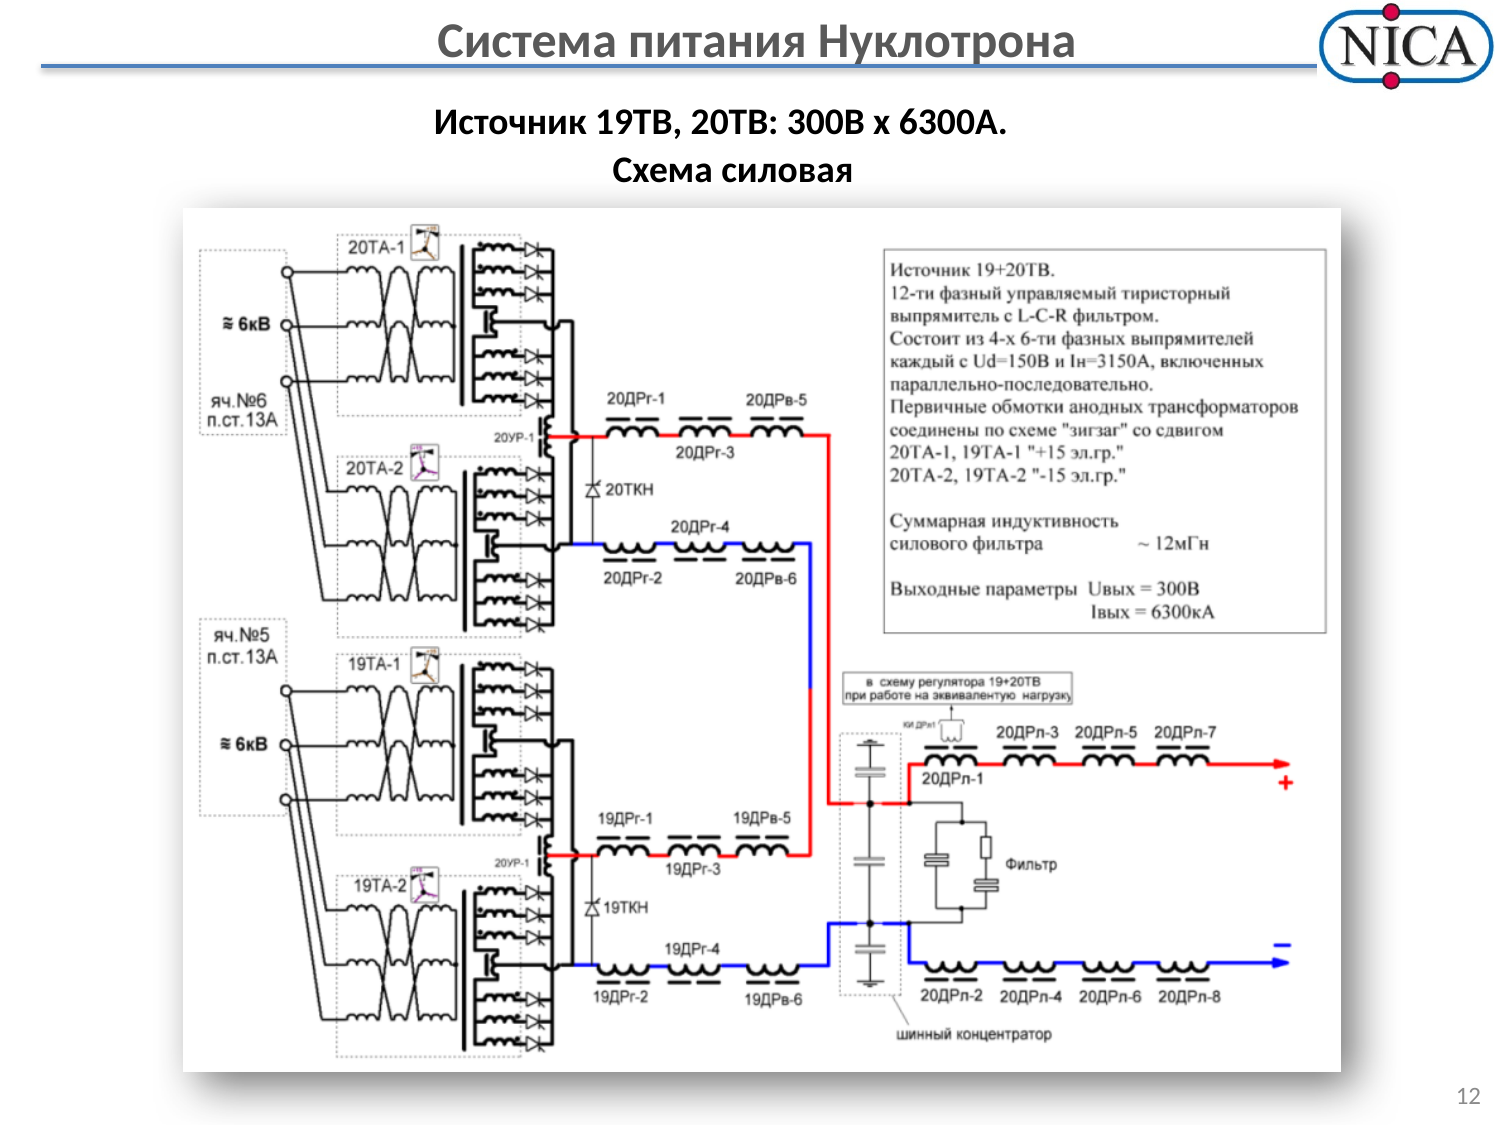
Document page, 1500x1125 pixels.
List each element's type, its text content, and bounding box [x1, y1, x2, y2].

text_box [41, 0, 1495, 108]
slide_number 12 [1413, 1065, 1497, 1125]
text_box Источник 19ТВ, 20ТВ: 300В х 6300А. [419, 116, 1055, 150]
picture [182, 207, 1341, 1073]
text_box Схема силовая [597, 137, 878, 197]
